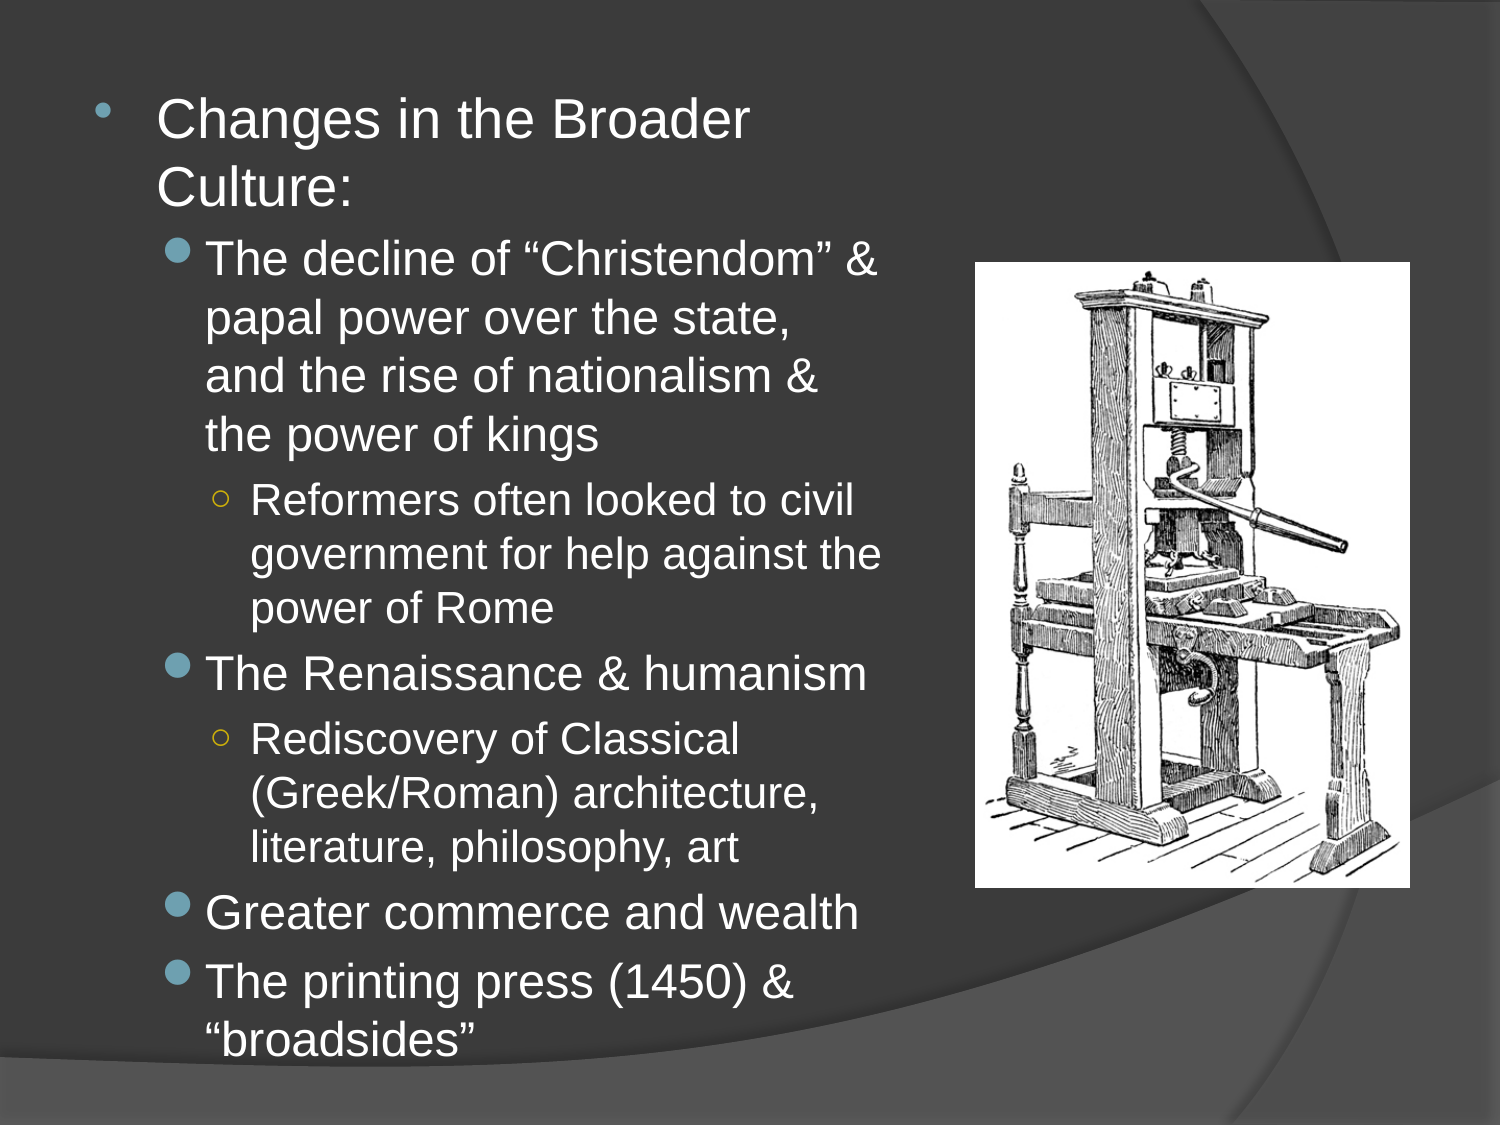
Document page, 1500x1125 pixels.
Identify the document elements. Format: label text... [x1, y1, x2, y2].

list Changes in the Broader Culture: The decline of “Christendom” & papal power over the state, and the rise of nationalism & the power of kings Reformers often looked to civil government for help against the power of Rome The Renaissance & humanism Rediscovery of Classical (Greek/Roman) architecture, literature, philosophy, art Greater commerce and wealth The printing press (1450) & “broadsides” [75, 75, 900, 1088]
picture [974, 262, 1410, 888]
